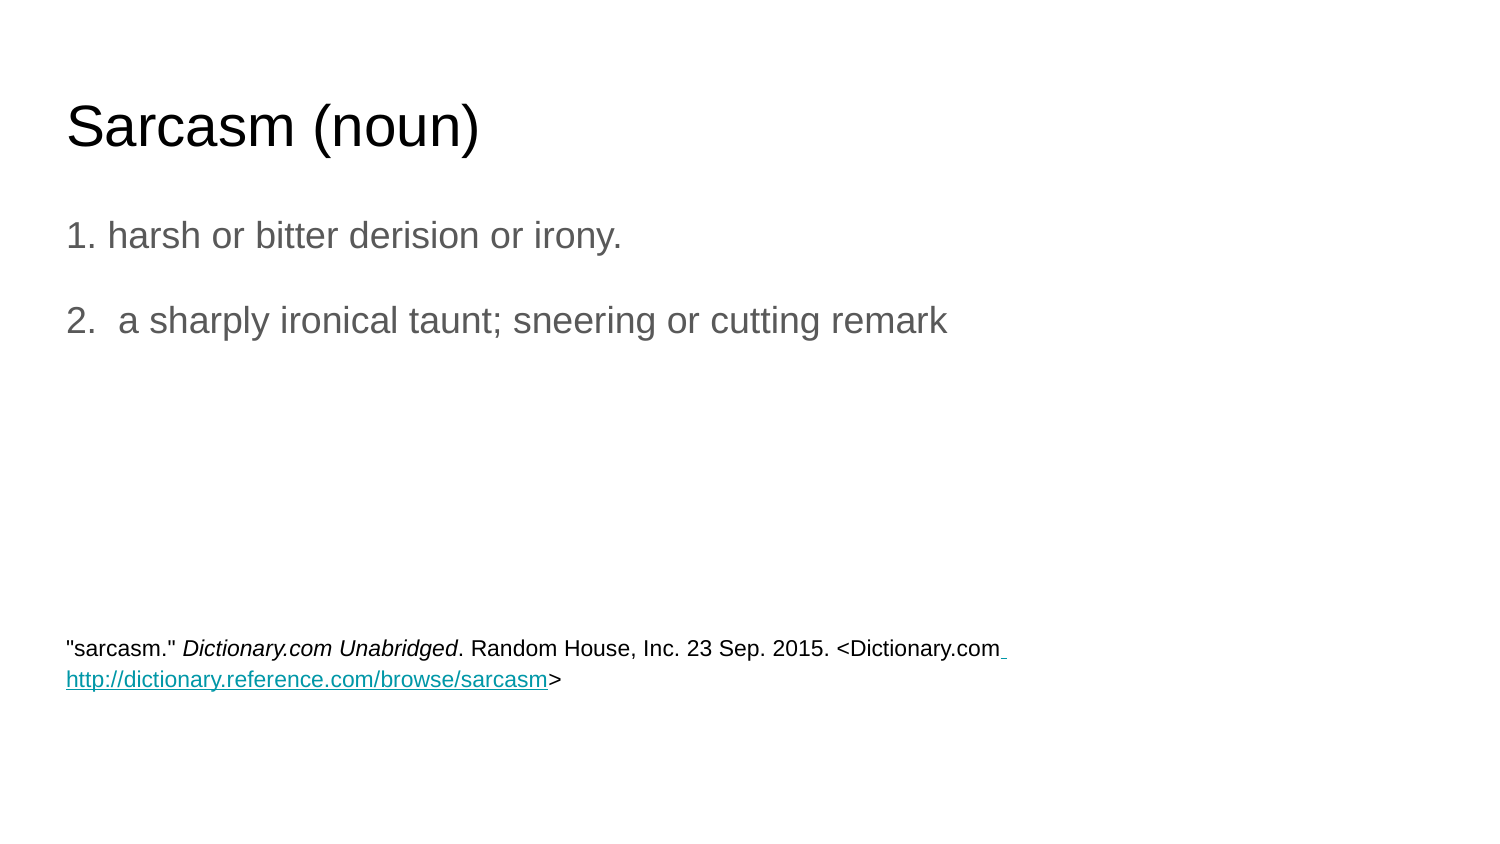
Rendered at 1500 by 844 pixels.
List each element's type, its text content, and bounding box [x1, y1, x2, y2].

title Sarcasm (noun) [51, 72, 1449, 167]
list 1. harsh or bitter derision or irony. 2. a sharply ironical taunt; sneering or cutting remark "sarcasm." Dictionary.com Unabridged. Random House, Inc. 23 Sep. 2015. <Dictionary.com http://dictionary.reference.com/browse/sarcasm> [51, 189, 1449, 750]
